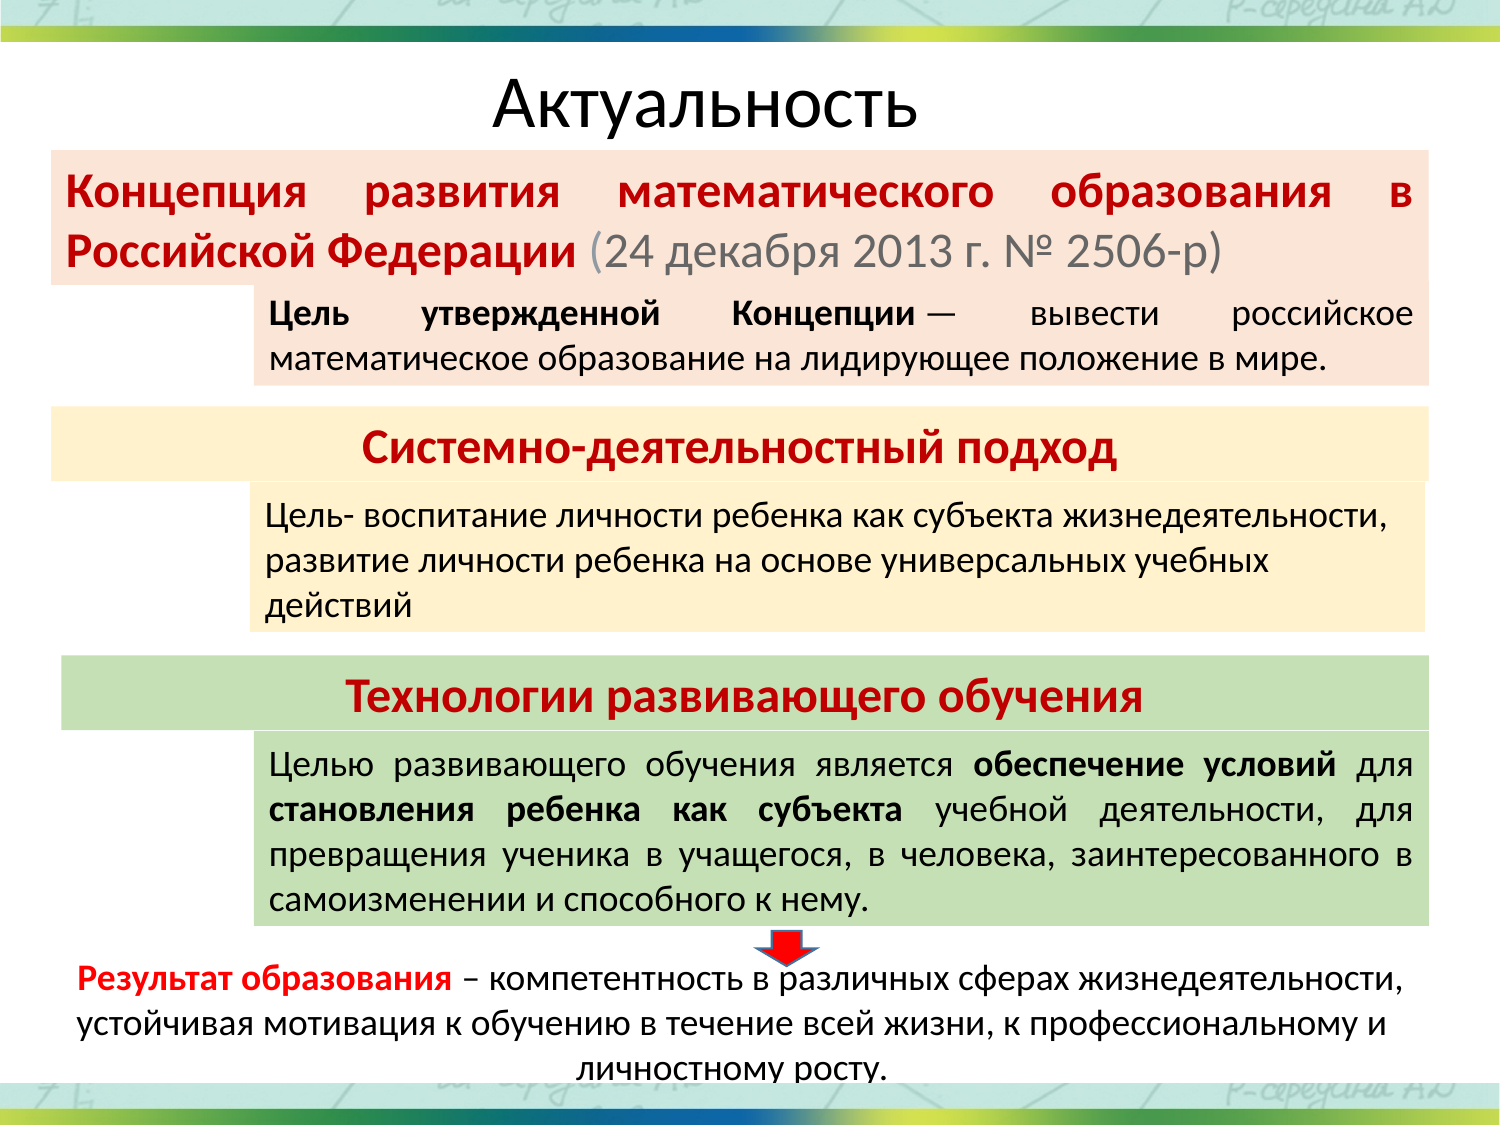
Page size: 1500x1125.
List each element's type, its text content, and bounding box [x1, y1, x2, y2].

text_box Цель- воспитание личности ребенка как субъекта жизнедеятельности, развитие личности ребенка на основе универсальных учебных действий [249, 482, 1425, 632]
picture [0, 1082, 1500, 1125]
text_box Цель утвержденной Концепции — вывести российское математическое образование на лидирующее положение в мире. [253, 280, 1429, 386]
text_box Целью развивающего обучения является обеспечение условий для становления ребенка как субъекта учебной деятельности, для превращения ученика в учащегося, в человека, заинтересованного в самоизменении и способного к нему. [253, 731, 1429, 926]
picture [0, 0, 1500, 42]
text_box Системно-деятельностный подход [51, 406, 1429, 482]
text_box Технологии развивающего обучения [61, 655, 1429, 731]
text_box [753, 929, 821, 968]
text_box Концепция развития математического образования в Российской Федерации (24 декабря 2013 г. № 2506-р) [51, 150, 1429, 285]
text_box Результат образования – компетентность в различных сферах жизнедеятельности, устойчивая мотивация к обучению в течение всей жизни, к профессиональному и личностному росту. [0, 945, 1464, 1082]
text_box Актуальность [477, 44, 934, 150]
